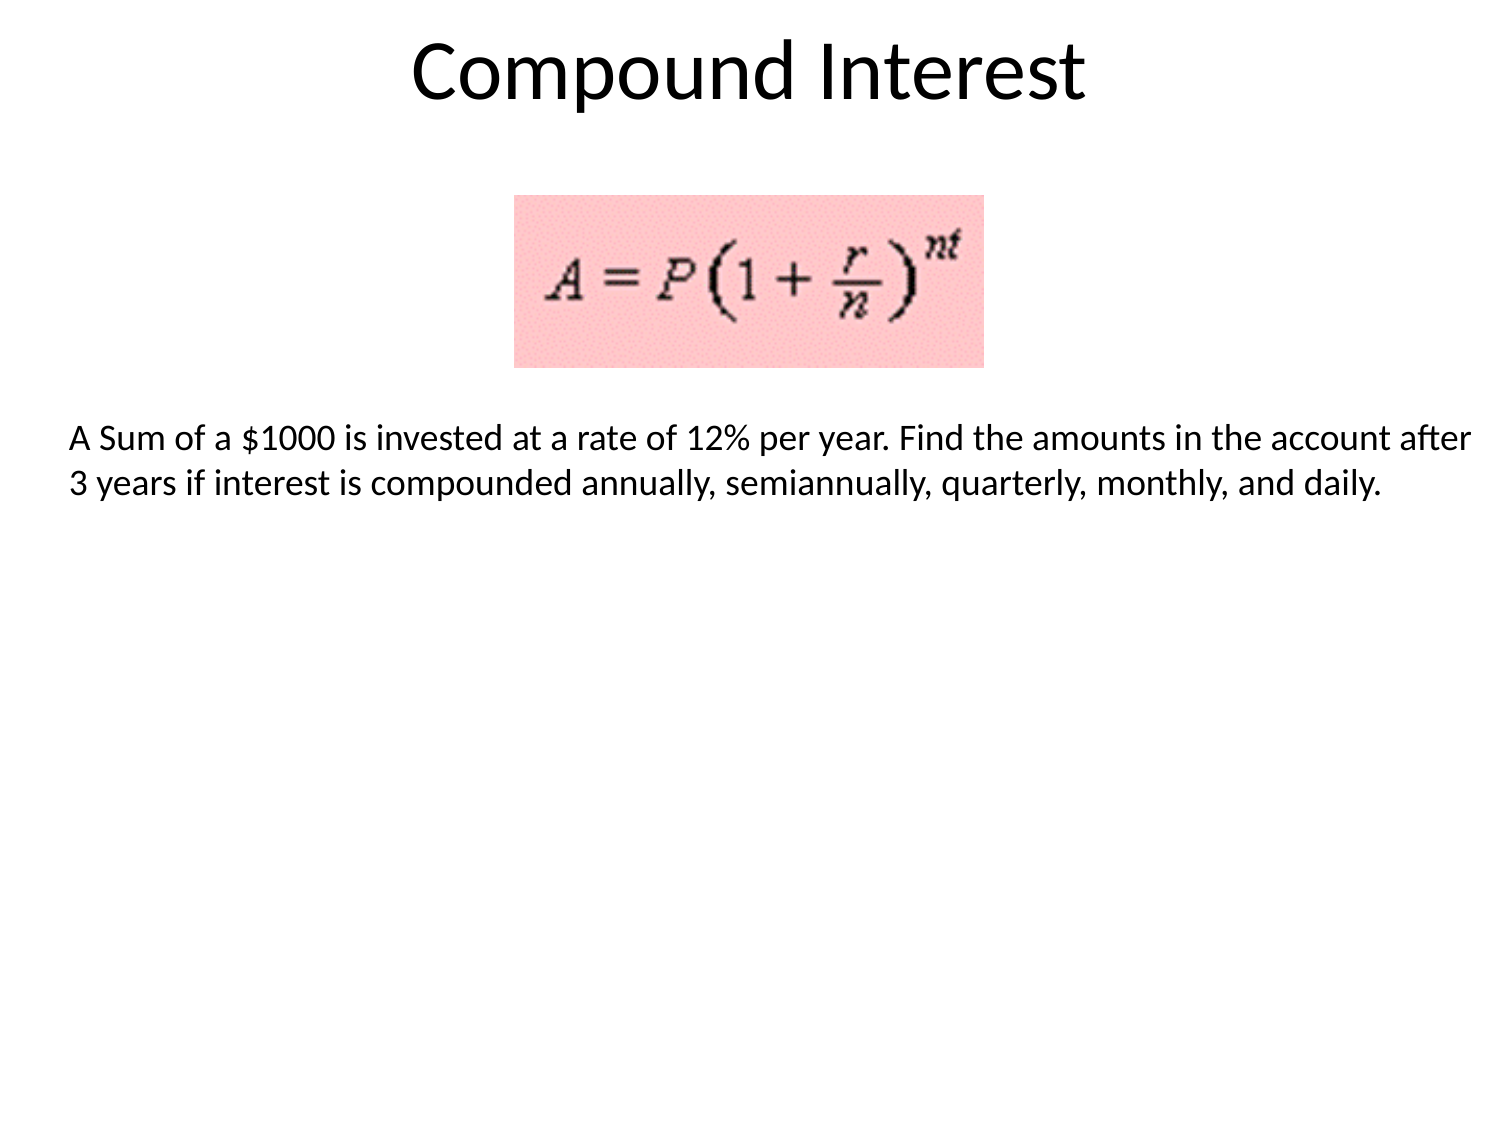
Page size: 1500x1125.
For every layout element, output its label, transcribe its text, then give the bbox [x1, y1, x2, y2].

title Compound Interest [75, 5, 1425, 125]
picture [514, 194, 984, 369]
text_box A Sum of a $1000 is invested at a rate of 12% per year. Find the amounts in the account after 3 years if interest is compounded annually, semiannually, quarterly, monthly, and daily. [54, 405, 1489, 511]
